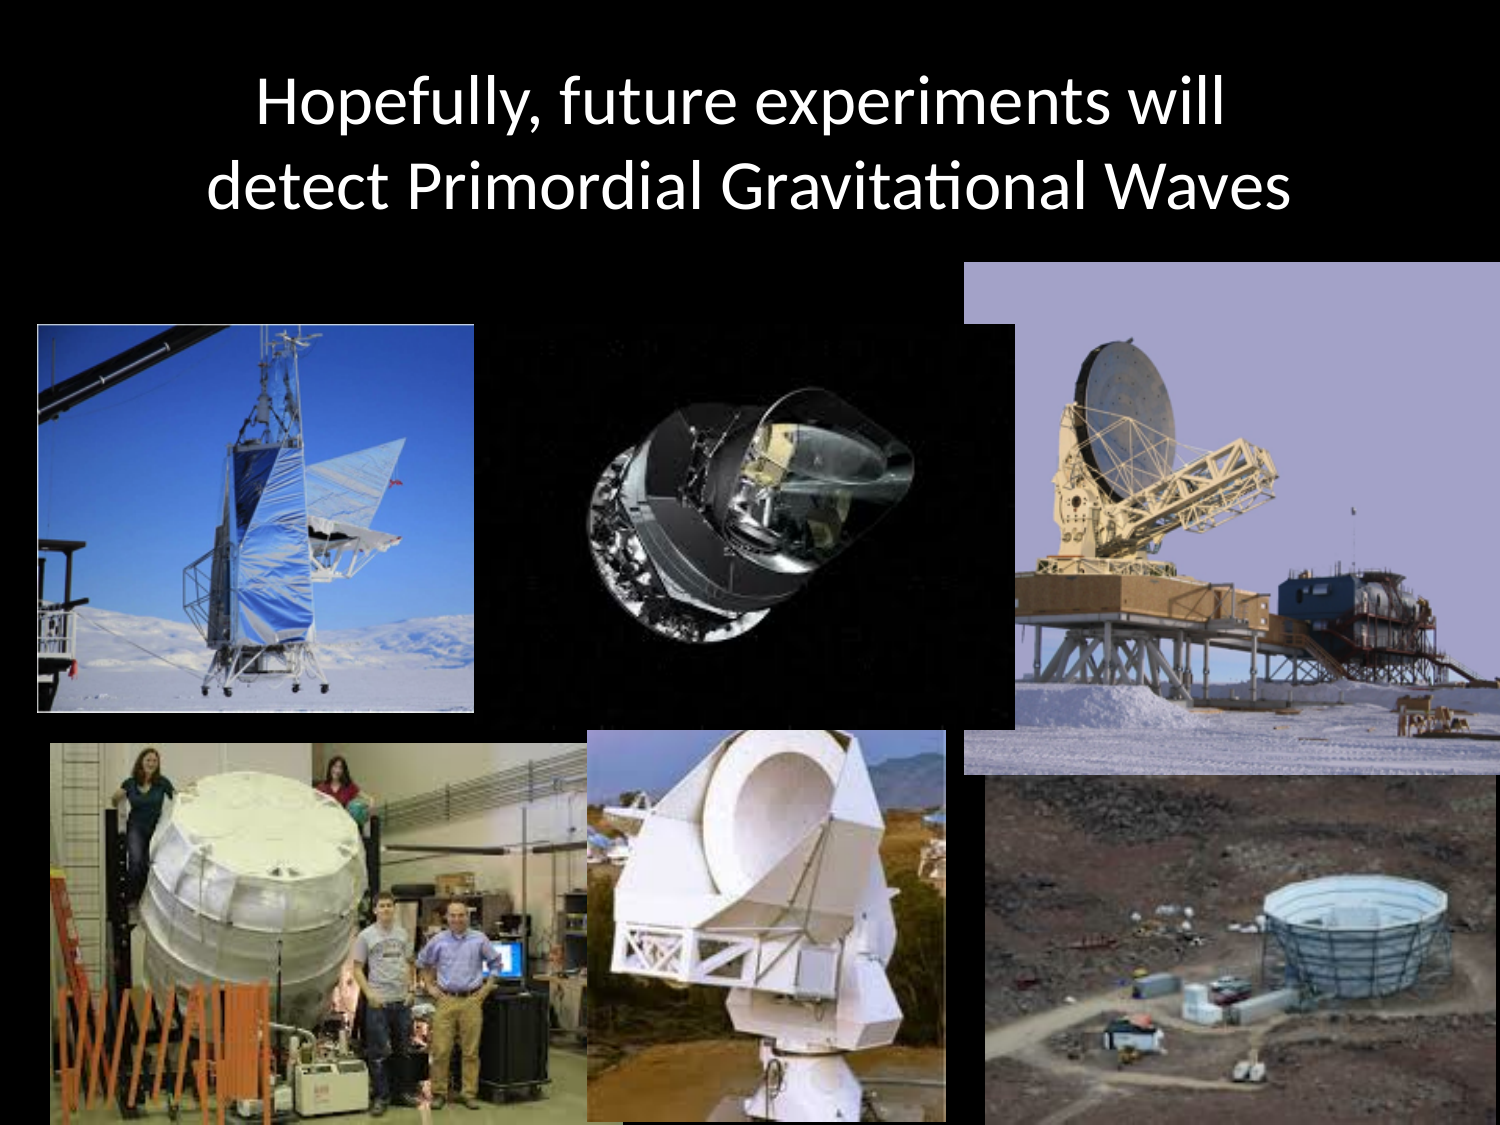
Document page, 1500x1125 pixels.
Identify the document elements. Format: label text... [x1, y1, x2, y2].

title Hopefully, future experiments will detect Primordial Gravitational Waves [75, 45, 1425, 233]
picture [37, 262, 1500, 1125]
